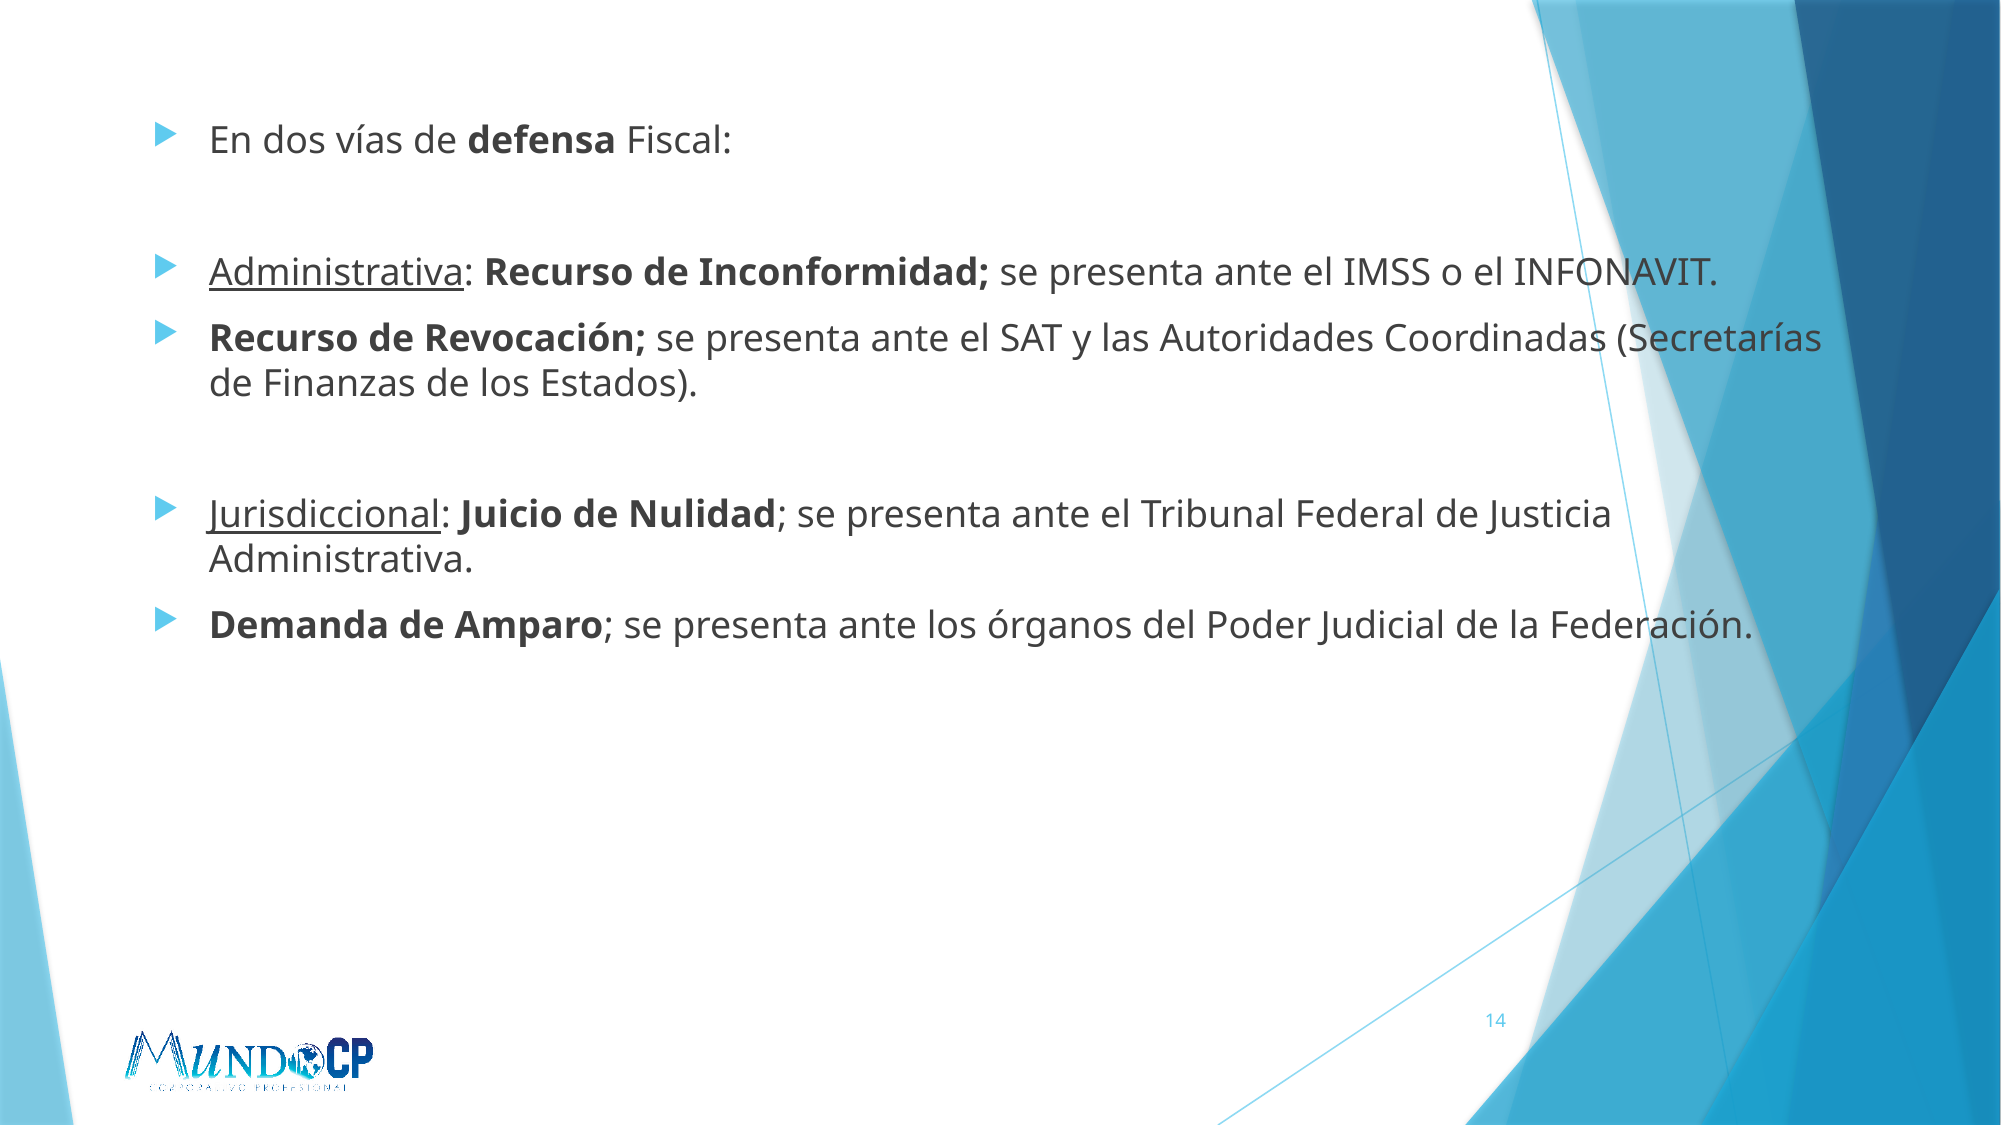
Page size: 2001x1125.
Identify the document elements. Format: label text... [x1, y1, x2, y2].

list En dos vías de defensa Fiscal: Administrativa: Recurso de Inconformidad; se presenta ante el IMSS o el INFONAVIT. Recurso de Revocación; se presenta ante el SAT y las Autoridades Coordinadas (Secretarías de Finanzas de los Estados). Jurisdiccional: Juicio de Nulidad; se presenta ante el Tribunal Federal de Justicia Administrativa. Demanda de Amparo; se presenta ante los órganos del Poder Judicial de la Federación. [137, 108, 1863, 1014]
slide_number 14 [1409, 991, 1522, 1051]
picture [91, 1020, 396, 1106]
